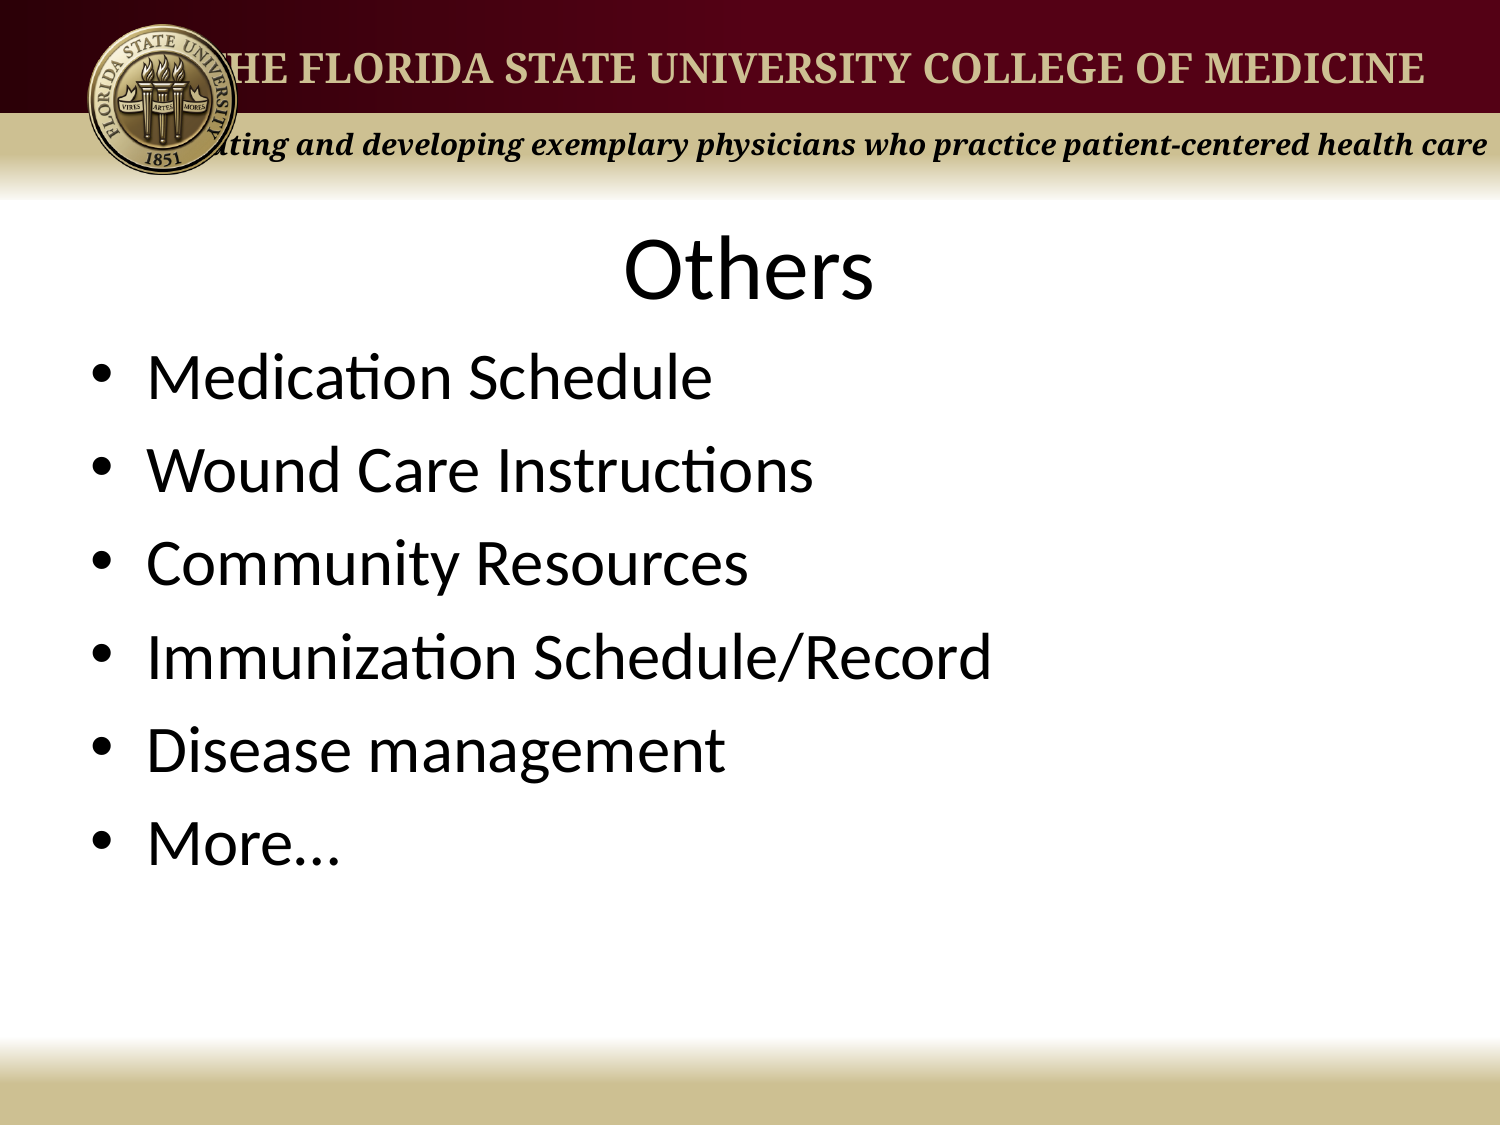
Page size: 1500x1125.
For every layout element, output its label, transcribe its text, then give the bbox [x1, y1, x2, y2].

picture [87, 24, 238, 175]
title Others [75, 212, 1425, 313]
list Medication Schedule Wound Care Instructions Community Resources Immunization Schedule/Record Disease management More… [75, 324, 1425, 1005]
